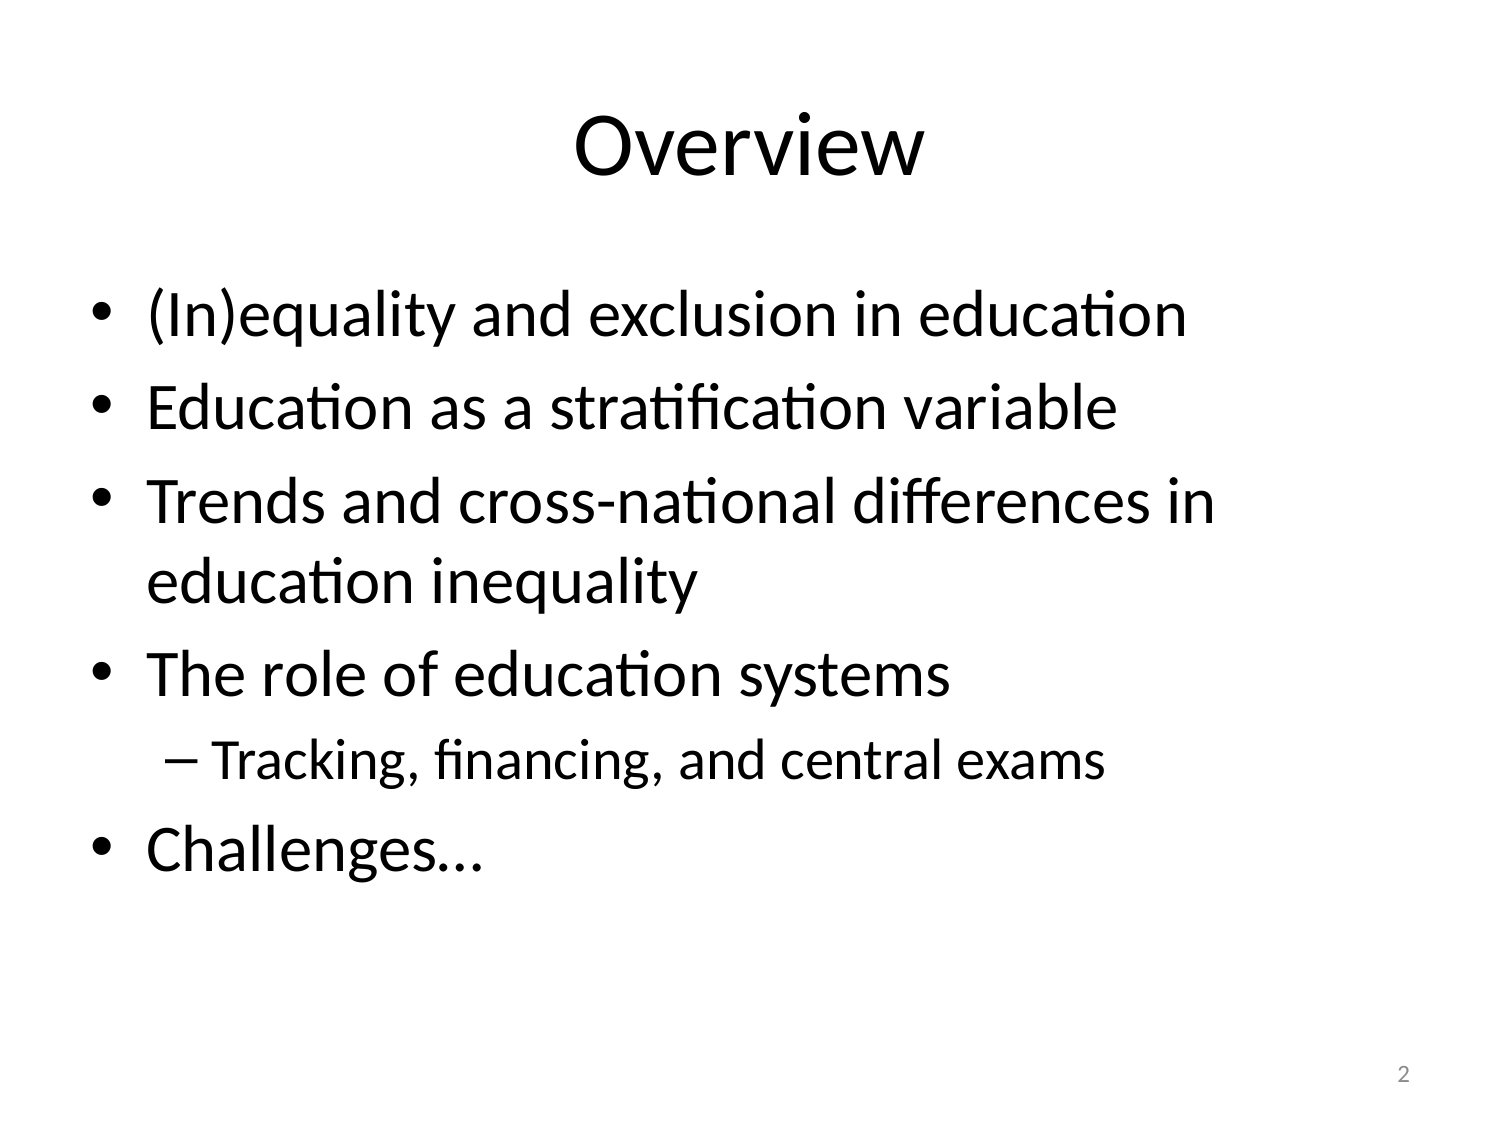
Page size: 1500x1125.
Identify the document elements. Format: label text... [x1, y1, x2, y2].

list (In)equality and exclusion in education Education as a stratification variable Trends and cross-national differences in education inequality The role of education systems Tracking, financing, and central exams Challenges… [75, 262, 1425, 1005]
title Overview [75, 45, 1425, 233]
slide_number 2 [1074, 1042, 1425, 1103]
